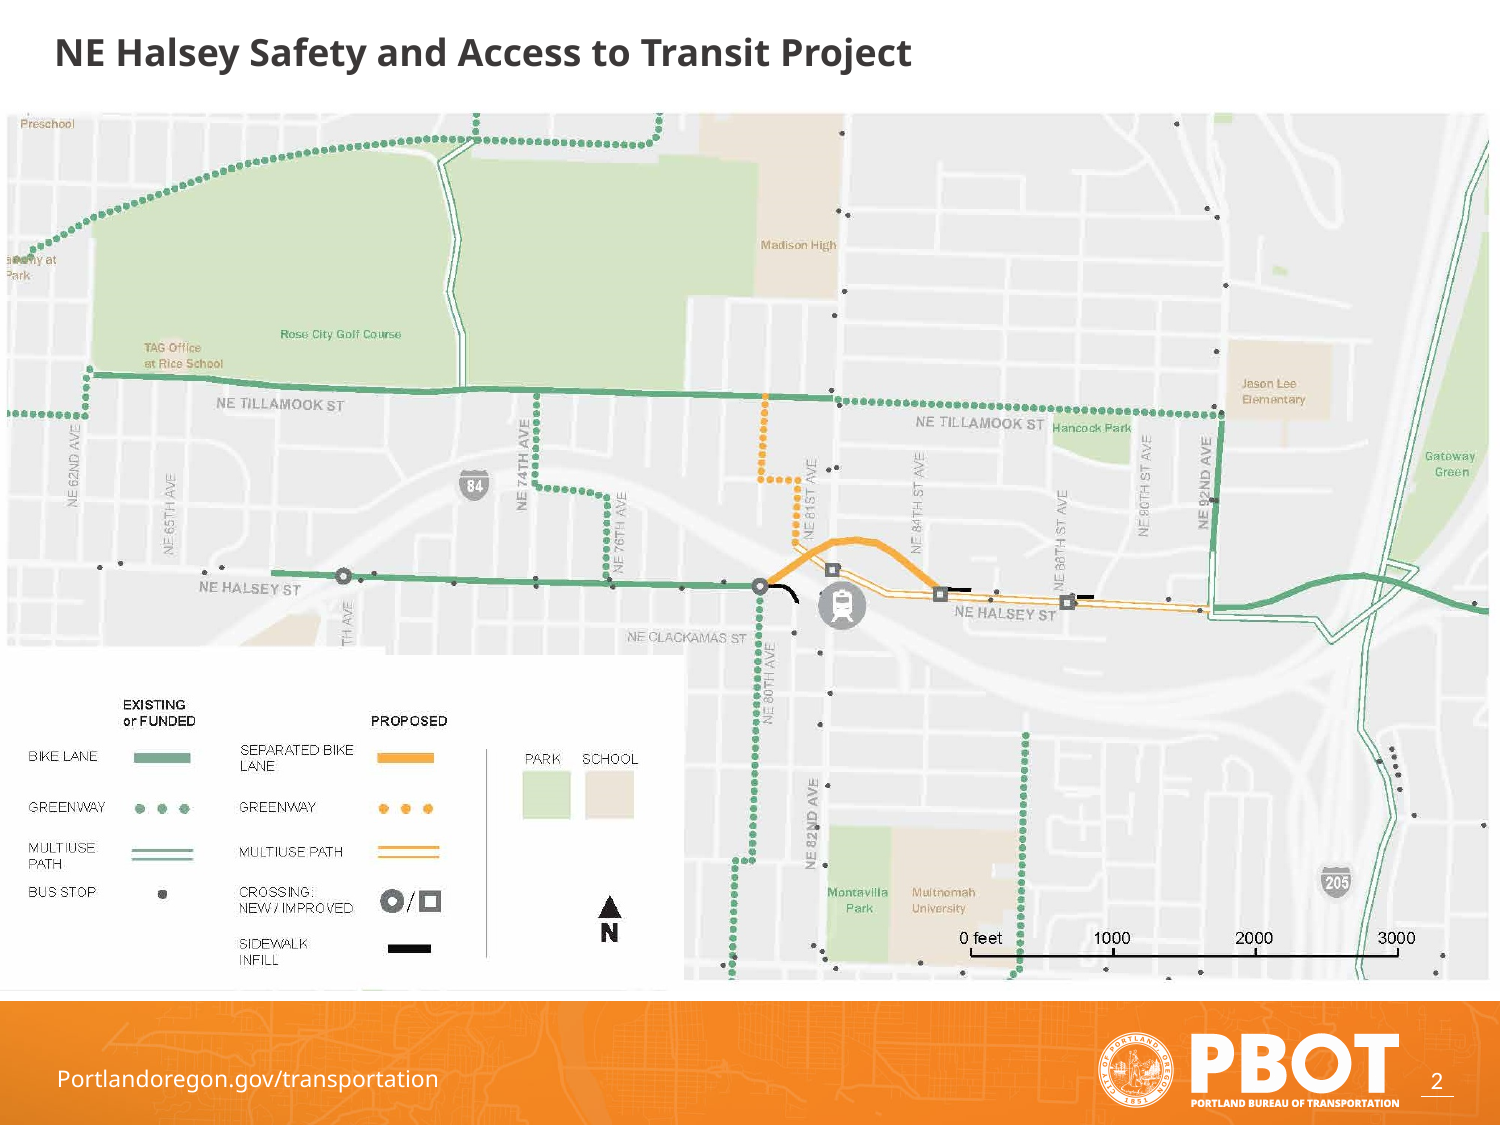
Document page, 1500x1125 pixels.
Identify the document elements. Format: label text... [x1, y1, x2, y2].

picture [0, 109, 1500, 991]
title NE Halsey Safety and Access to Transit Project [39, 19, 1454, 91]
picture [0, 1001, 1500, 1125]
